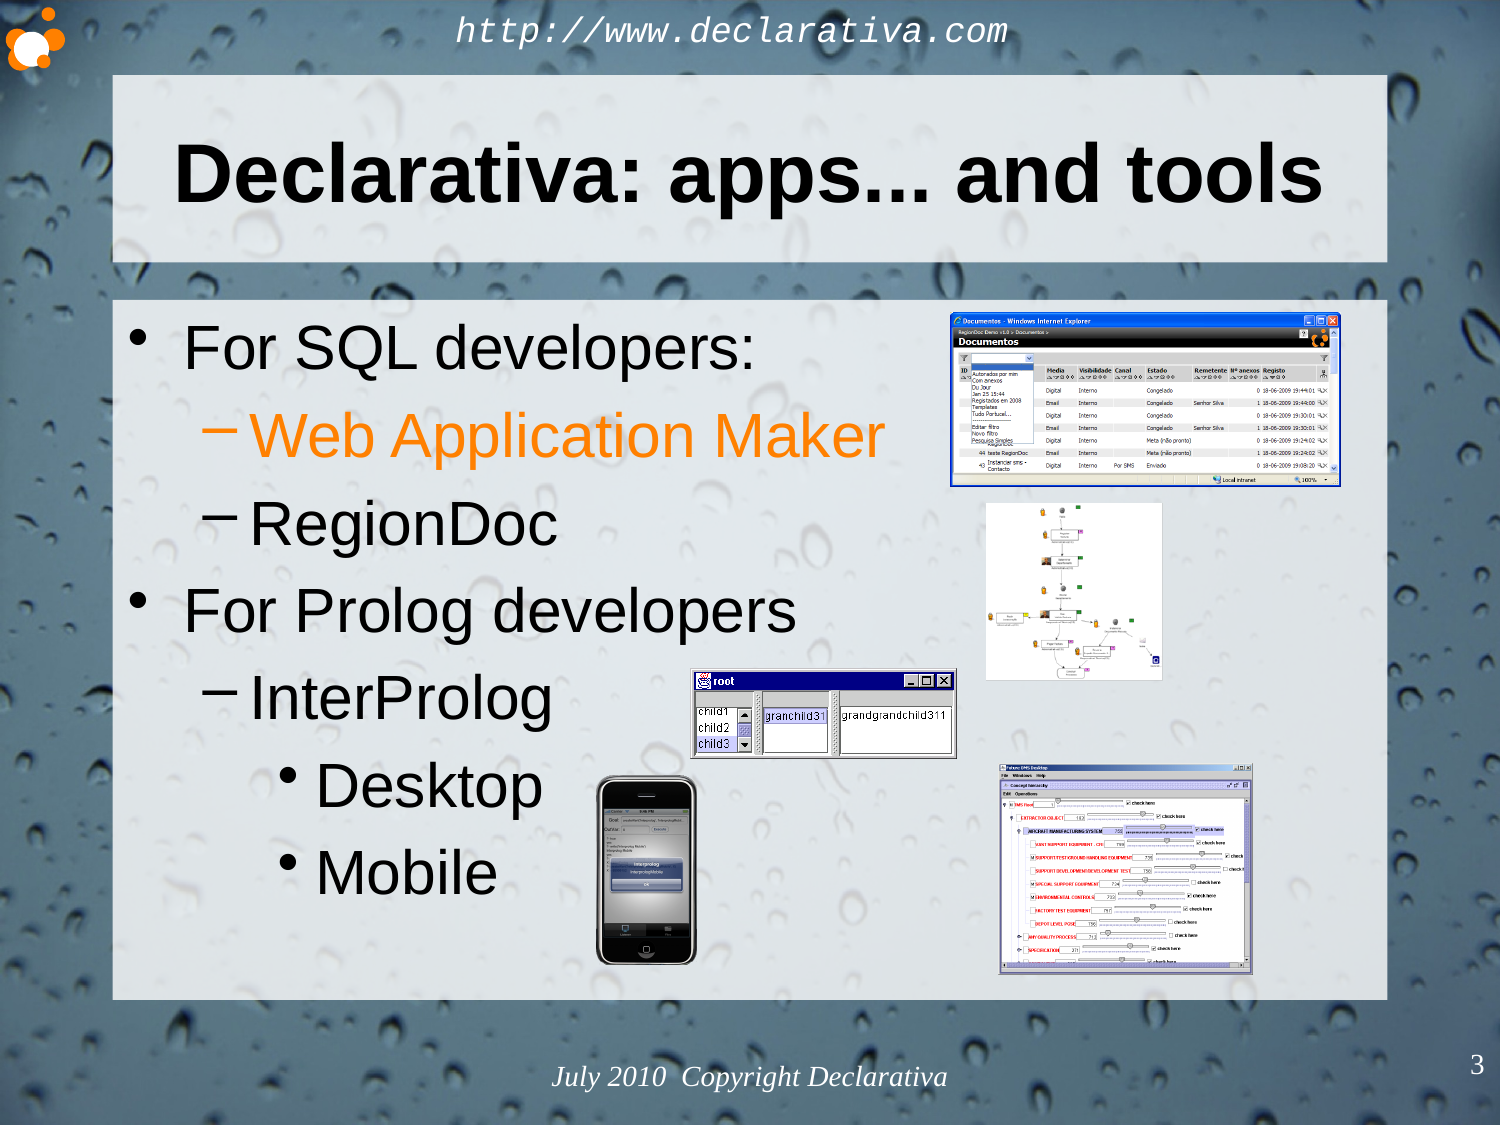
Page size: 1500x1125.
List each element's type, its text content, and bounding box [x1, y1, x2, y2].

list For SQL developers: Web Application Maker RegionDoc For Prolog developers InterProlog Desktop Mobile [112, 299, 1388, 1000]
picture [0, 0, 1500, 1125]
title Declarativa: apps... and tools [112, 75, 1388, 263]
footer July 2010 Copyright Declarativa [112, 1050, 1387, 1113]
slide_number 3 [1387, 1037, 1500, 1113]
